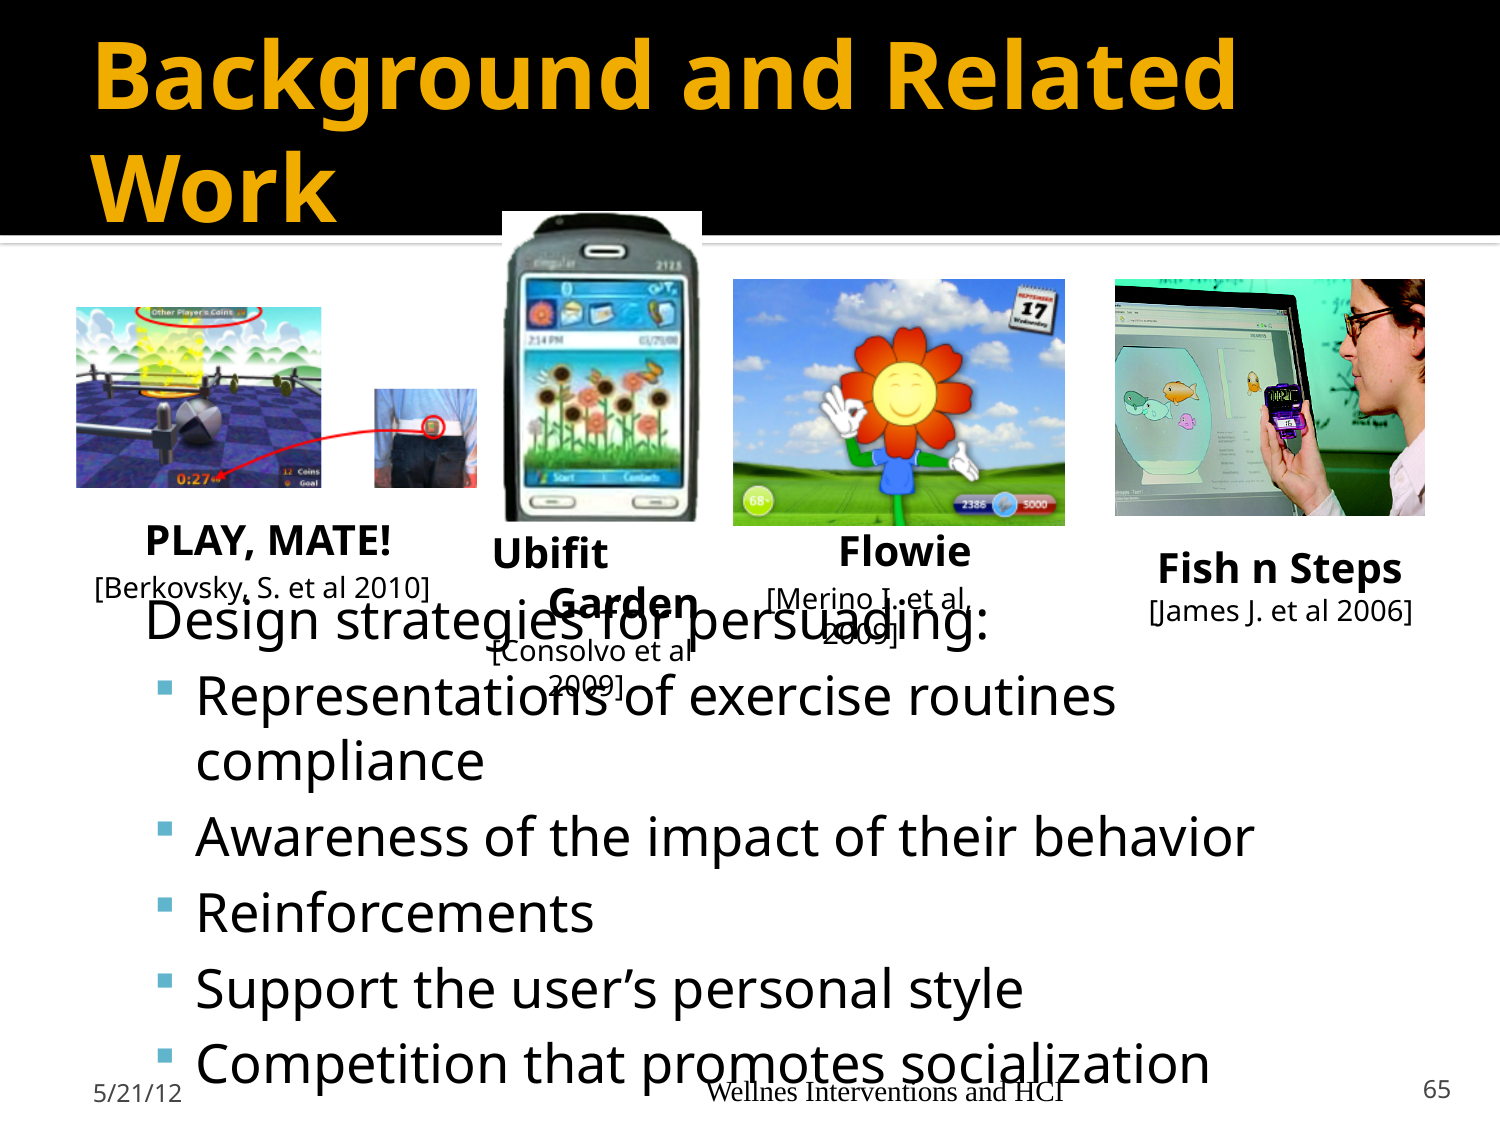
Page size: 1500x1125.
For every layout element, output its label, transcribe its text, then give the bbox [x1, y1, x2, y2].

text_box Fish n Steps [James J. et al 2006] [1126, 534, 1434, 635]
text_box Ubifit Garden [Consolvo et al 2009] [476, 519, 784, 710]
footer Wellnes Interventions and HCI [433, 1062, 1337, 1108]
picture [501, 211, 702, 523]
slide_number 65 [1345, 1062, 1467, 1108]
text_box Flowie [Merino I. et al, 2009] [751, 534, 1059, 658]
picture [733, 279, 1065, 526]
title Background and Related Work [75, 25, 1425, 231]
picture [1115, 279, 1425, 516]
picture [74, 307, 477, 488]
list Design strategies for persuading: Representations of exercise routines compliance Awareness of the impact of their behavior Reinforcements Support the user’s personal style Competition that promotes socialization [75, 262, 1425, 1103]
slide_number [75, 1062, 425, 1108]
text_box PLAY, MATE! [Berkovsky, S. et al 2010] [64, 506, 461, 613]
